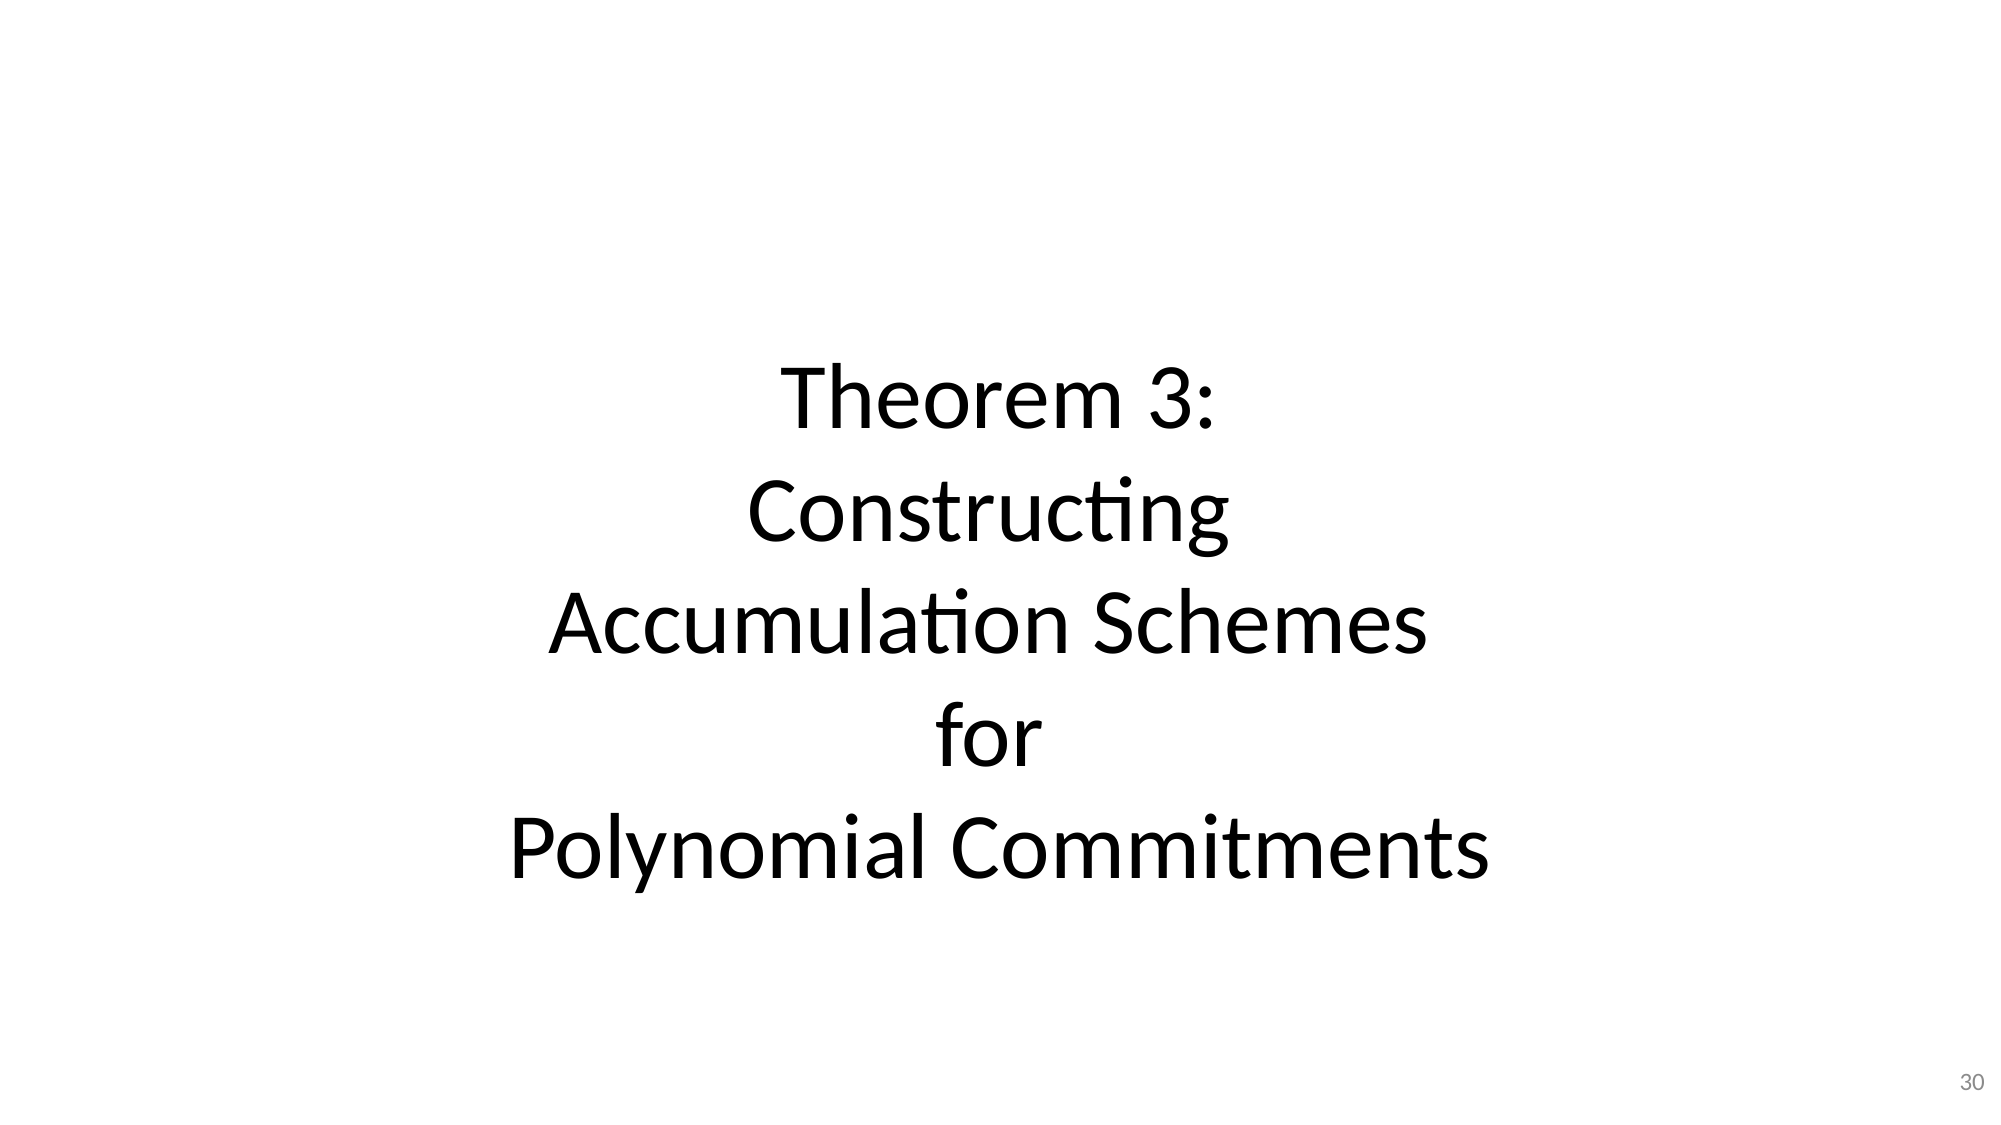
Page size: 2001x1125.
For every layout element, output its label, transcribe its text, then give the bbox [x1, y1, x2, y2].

slide_number 30 [1550, 1050, 2000, 1111]
text_box Theorem 3: Constructing Accumulation Schemes for Polynomial Commitments [384, 327, 1616, 905]
